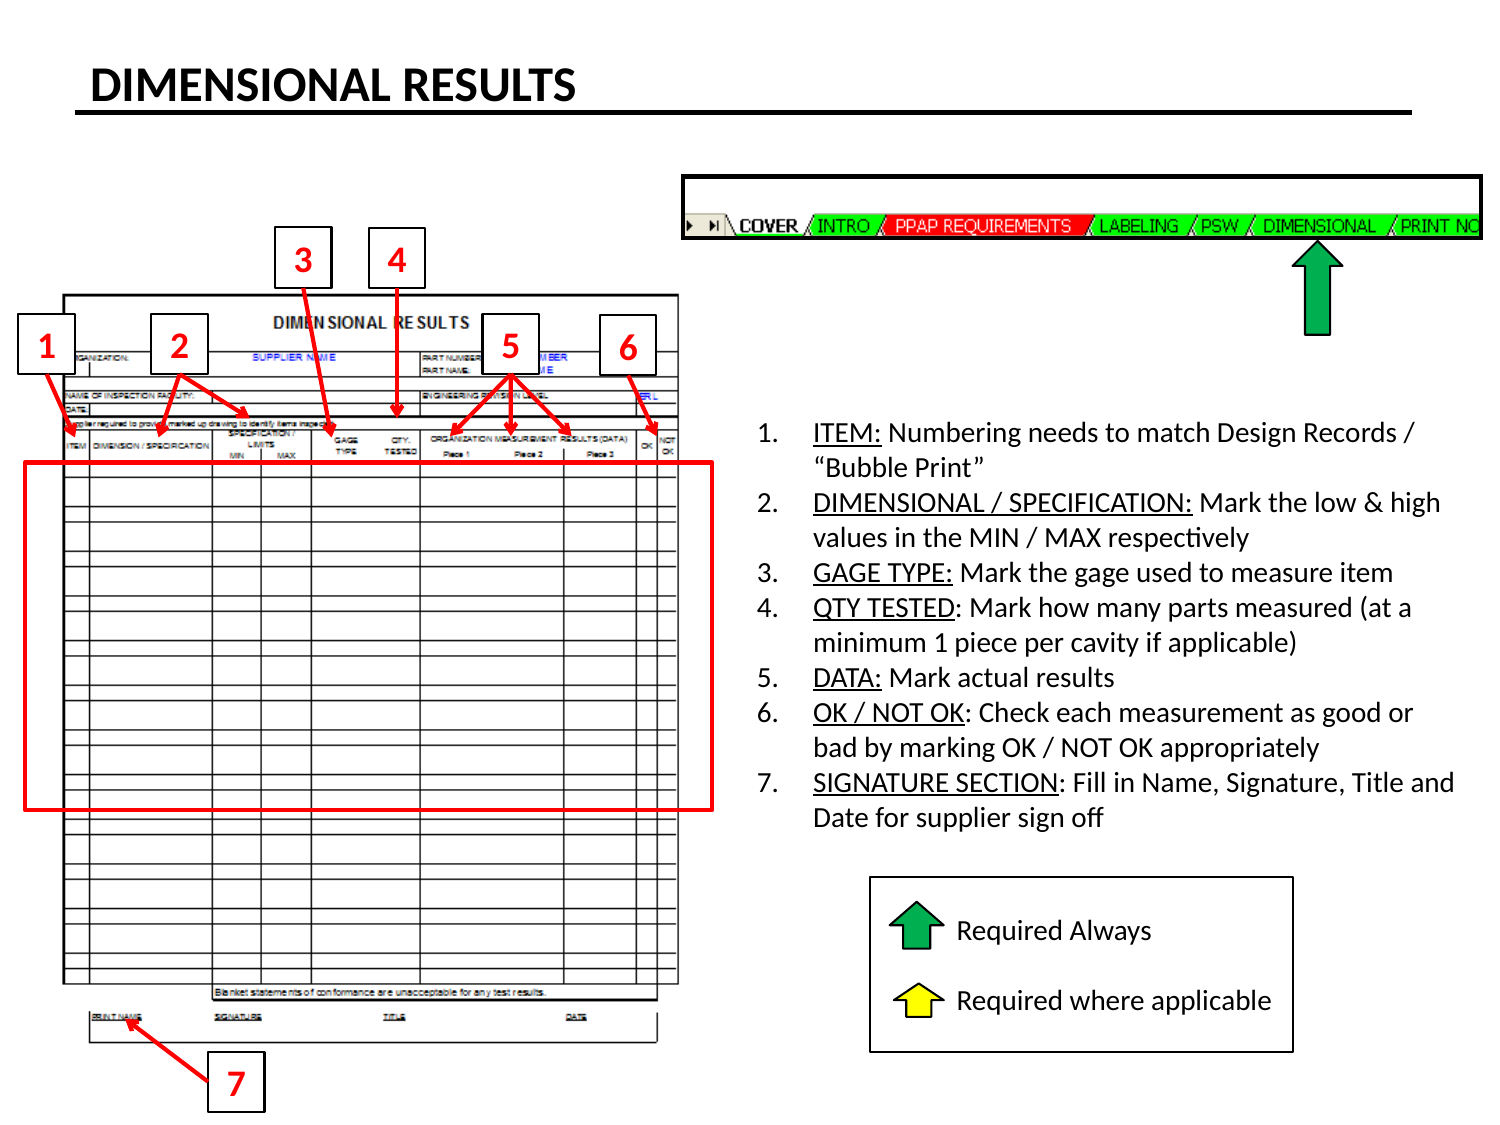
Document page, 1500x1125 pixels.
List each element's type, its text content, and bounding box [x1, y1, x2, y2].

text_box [46, 373, 76, 438]
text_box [510, 373, 572, 437]
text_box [124, 1018, 209, 1082]
title DIMENSIONAL RESULTS [75, 24, 1425, 138]
text_box 4 [367, 226, 427, 286]
text_box 1 [16, 312, 52, 376]
picture [57, 287, 694, 1057]
text_box 7 [206, 1064, 267, 1114]
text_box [303, 287, 332, 438]
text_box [179, 373, 251, 419]
text_box 3 [273, 225, 334, 286]
text_box [698, 460, 714, 812]
text_box [23, 460, 52, 812]
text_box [870, 876, 1294, 1052]
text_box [628, 375, 657, 437]
text_box ITEM: Numbering needs to match Design Records / “Bubble Print” DIMENSIONAL / SPECIFICATION: Mark the low & high values in the MIN / MAX respectively GAGE TYPE: Mark the gage used to measure item QTY TESTED: Mark how many parts measured (at a minimum 1 piece per cavity if applicable) DATA: Mark actual results OK / NOT OK: Check each measurement as good or bad by marking OK / NOT OK appropriately SIGNATURE SECTION: Fill in Name, Signature, Title and Date for supplier sign off [742, 406, 1479, 841]
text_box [449, 373, 509, 437]
text_box [1290, 244, 1345, 337]
picture [684, 178, 1480, 236]
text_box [158, 373, 180, 438]
